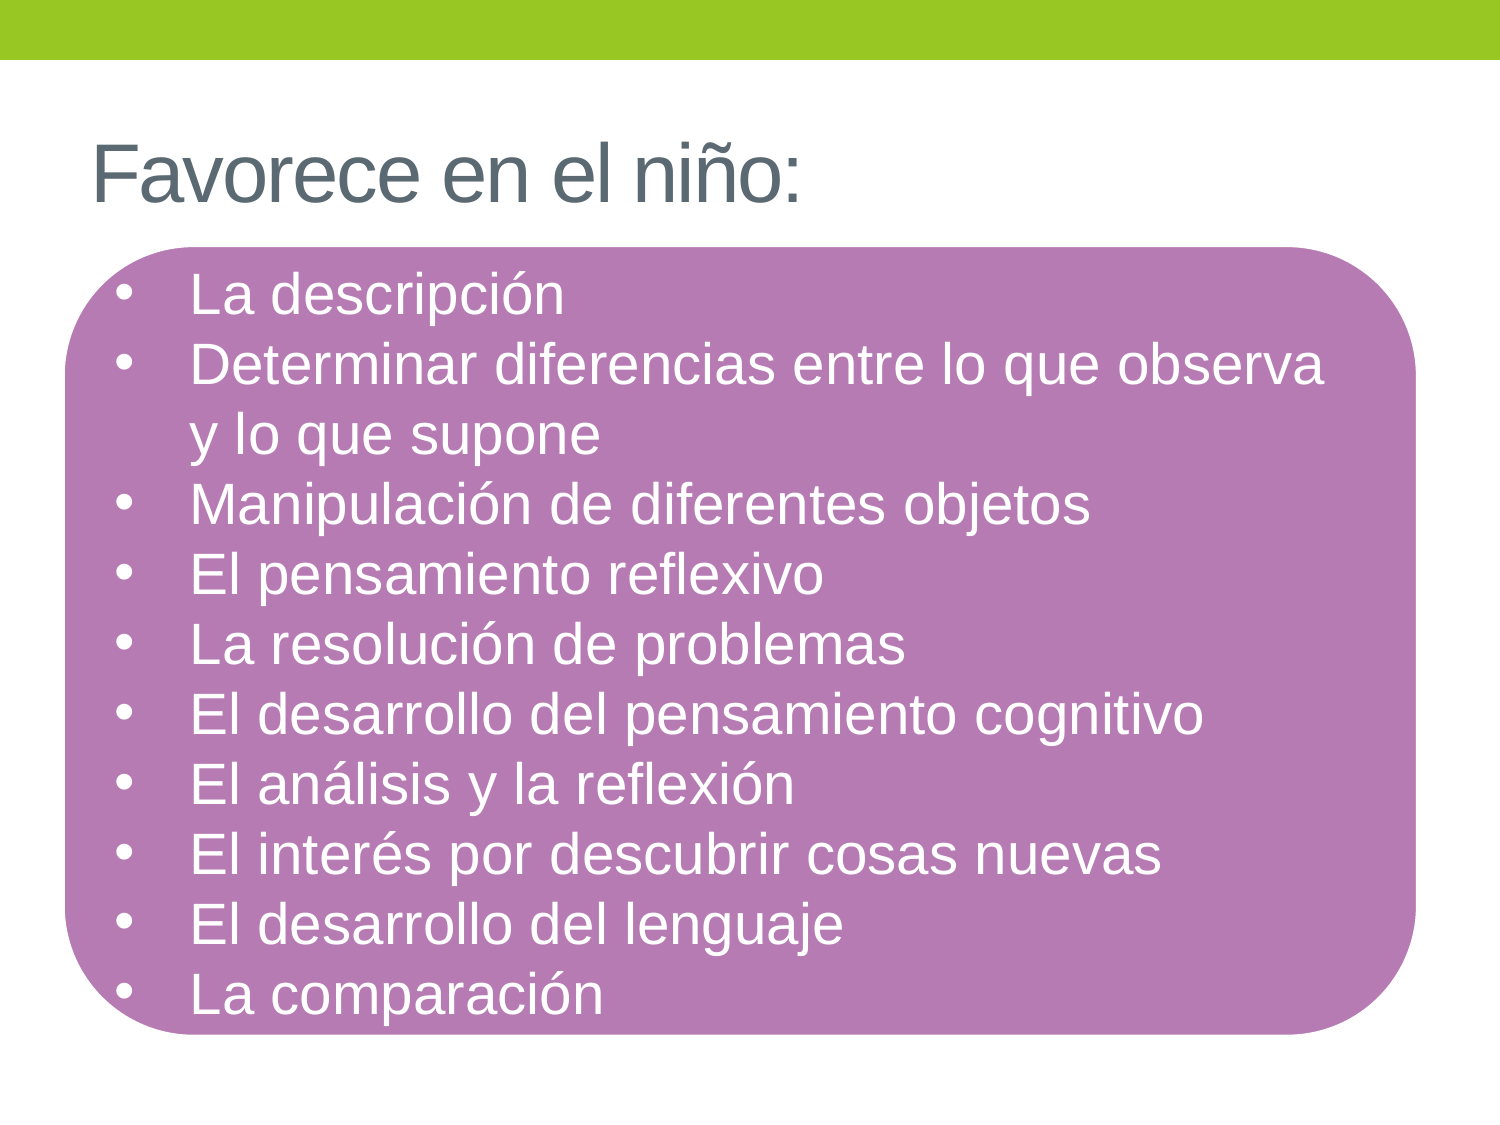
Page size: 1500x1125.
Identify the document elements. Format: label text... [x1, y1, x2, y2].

title Favorece en el niño: [75, 87, 1425, 250]
text_box La descripción Determinar diferencias entre lo que observa y lo que supone Manipulación de diferentes objetos El pensamiento reflexivo La resolución de problemas El desarrollo del pensamiento cognitivo El análisis y la reflexión El interés por descubrir cosas nuevas El desarrollo del lenguaje La comparación [57, 239, 1424, 1042]
